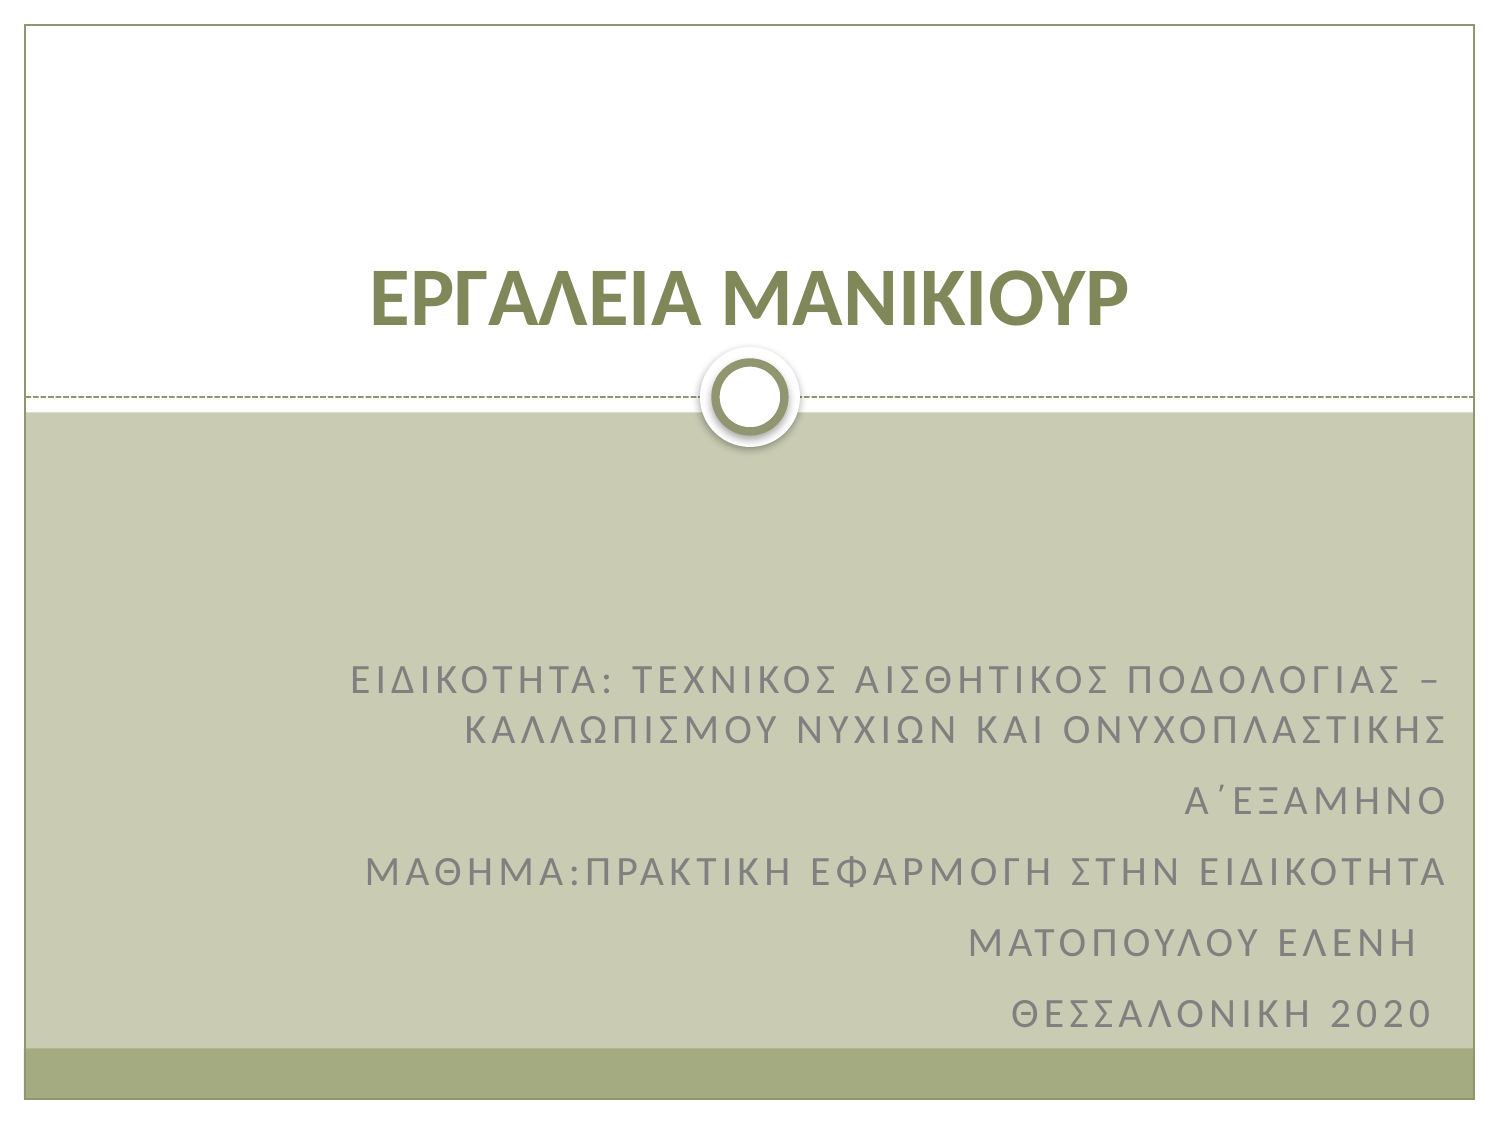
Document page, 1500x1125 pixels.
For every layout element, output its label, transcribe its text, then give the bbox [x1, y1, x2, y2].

subtitle ΕΙΔΙΚΟΤΗΤΑ: ΤΕΧΝΙΚΟΣ ΑΙΣΘΗΤΙΚΟΣ ΠΟΔΟΛΟΓΙΑΣ – ΚΑΛΛΩΠΙΣΜΟΥ ΝΥΧΙΩΝ ΚΑΙ ΟΝΥΧΟΠΛΑΣΤΙΚΗΣ Α΄ΕΞΑΜΗΝΟ ΜΑΘΗΜΑ:ΠΡΑΚΤΙΚΗ ΕΦΑΡΜΟΓΗ ΣΤΗΝ ΕΙΔΙΚΟΤΗΤΑ ΜΑΤΟΠΟΥΛΟΥ ΕΛΕΝΗ ΘΕΣΣΑΛΟΝΙΚΗ 2020 [269, 644, 1461, 932]
title ΕΡΓΑΛΕΙΑ ΜΑΝΙΚΙΟΥΡ [112, 62, 1388, 350]
